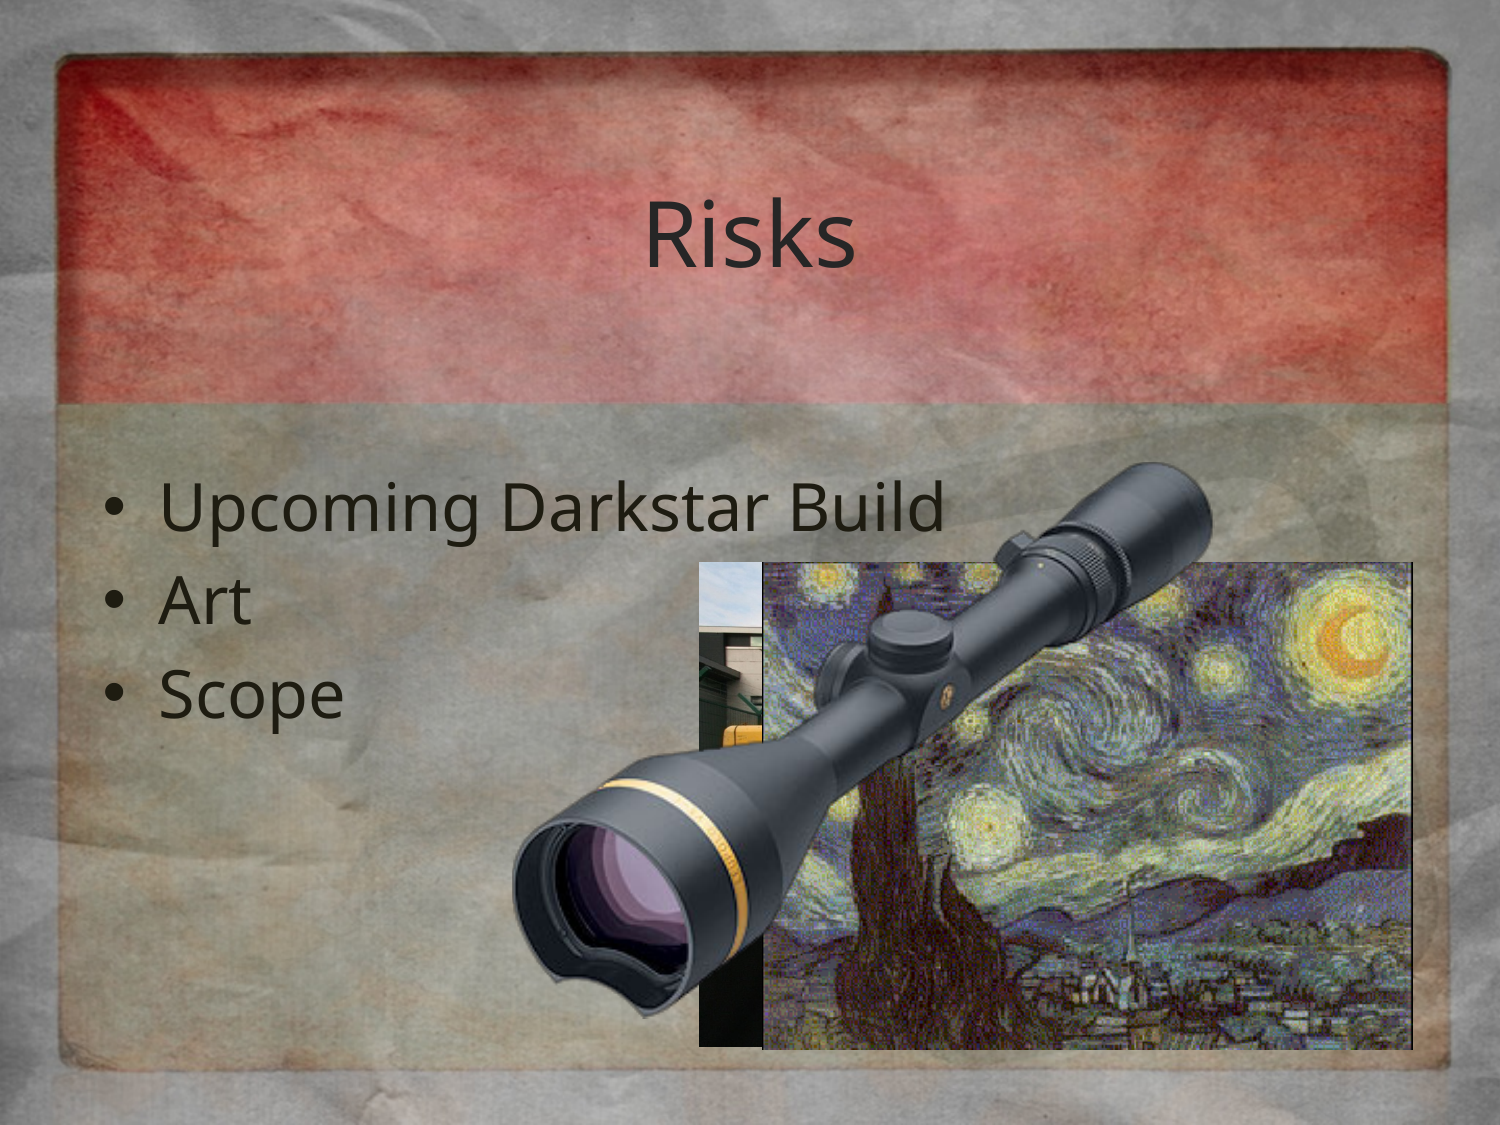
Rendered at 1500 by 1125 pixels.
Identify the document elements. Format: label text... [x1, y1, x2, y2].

picture [0, 0, 1500, 1125]
text_box Risks [74, 137, 1425, 325]
list Upcoming Darkstar Build Art Scope [87, 457, 1000, 1063]
